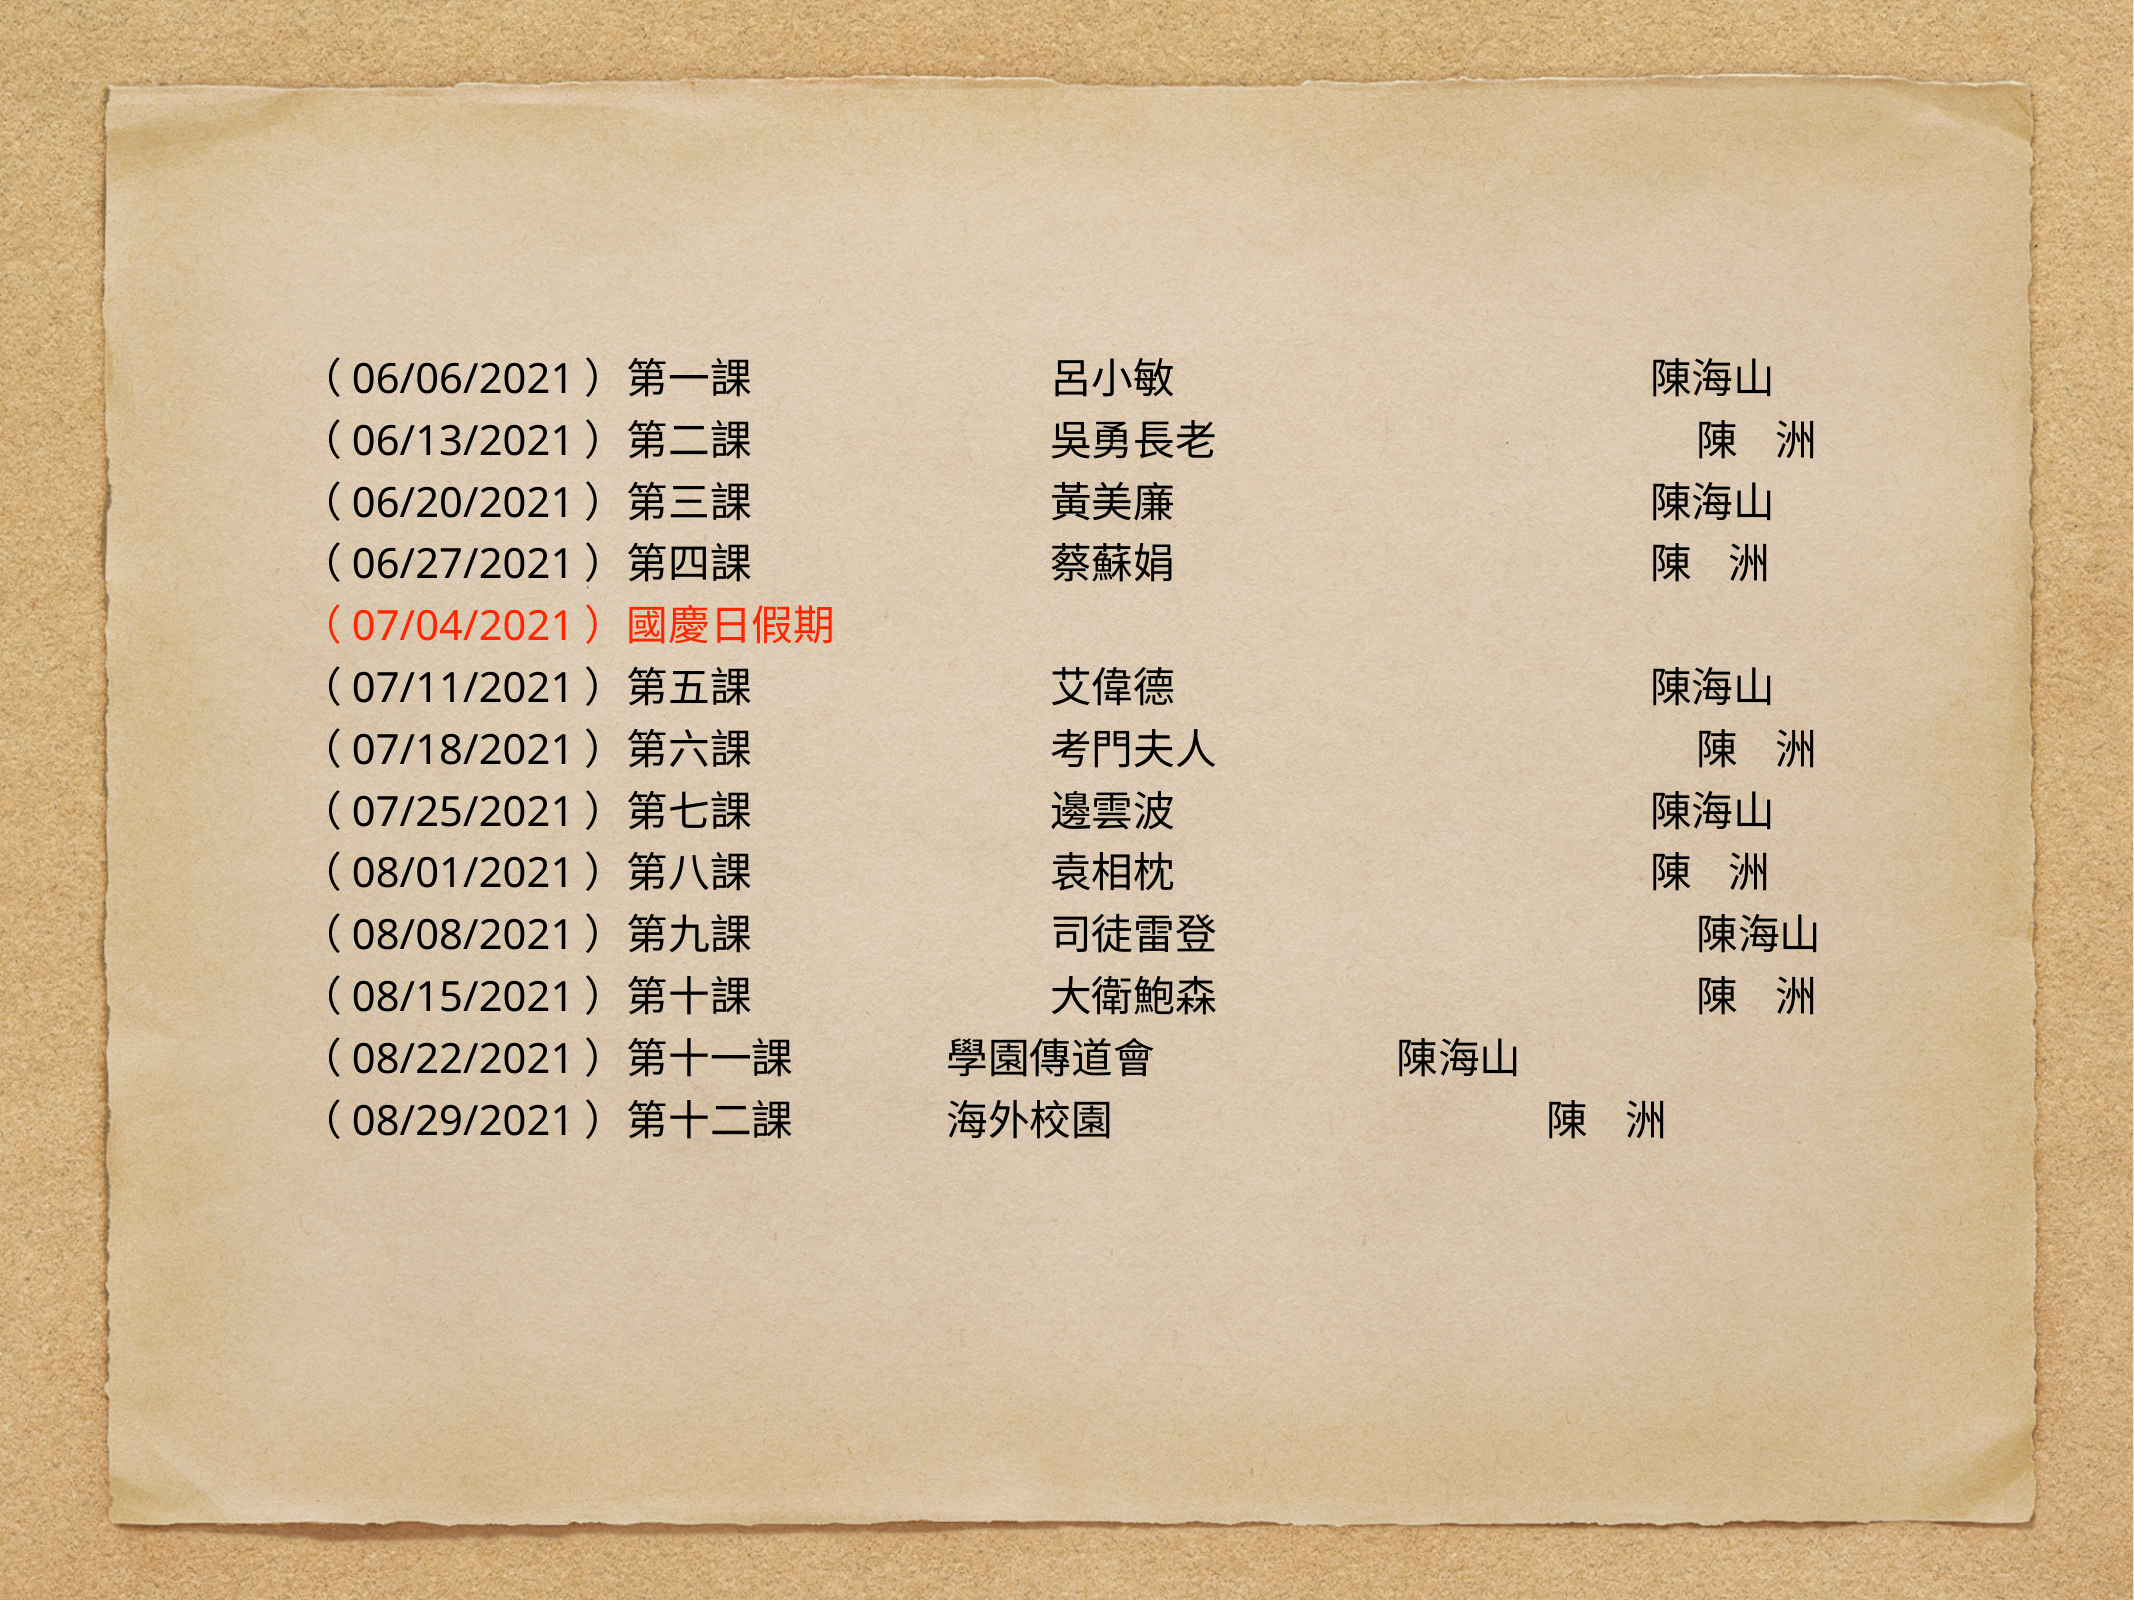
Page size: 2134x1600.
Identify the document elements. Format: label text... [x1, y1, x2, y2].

picture [0, 0, 2134, 1600]
list （06/06/2021）第一課 呂小敏 陳海山 （06/13/2021）第二課 吳勇長老 陳 洲 （06/20/2021）第三課 黃美廉 陳海山 （06/27/2021）第四課 蔡蘇娟 陳 洲 （07/04/2021）國慶日假期 （07/11/2021）第五課 艾偉德 陳海山 （07/18/2021）第六課 考門夫人 陳 洲 （07/25/2021）第七課 邊雲波 陳海山 （08/01/2021）第八課 袁相枕 陳 洲 （08/08/2021）第九課 司徒雷登 陳海山 （08/15/2021）第十課 大衛鮑森 陳 洲 （08/22/2021）第十一課 學園傳道會 陳海山 （08/29/2021）第十二課 海外校園 陳 洲 [291, 266, 2009, 1226]
